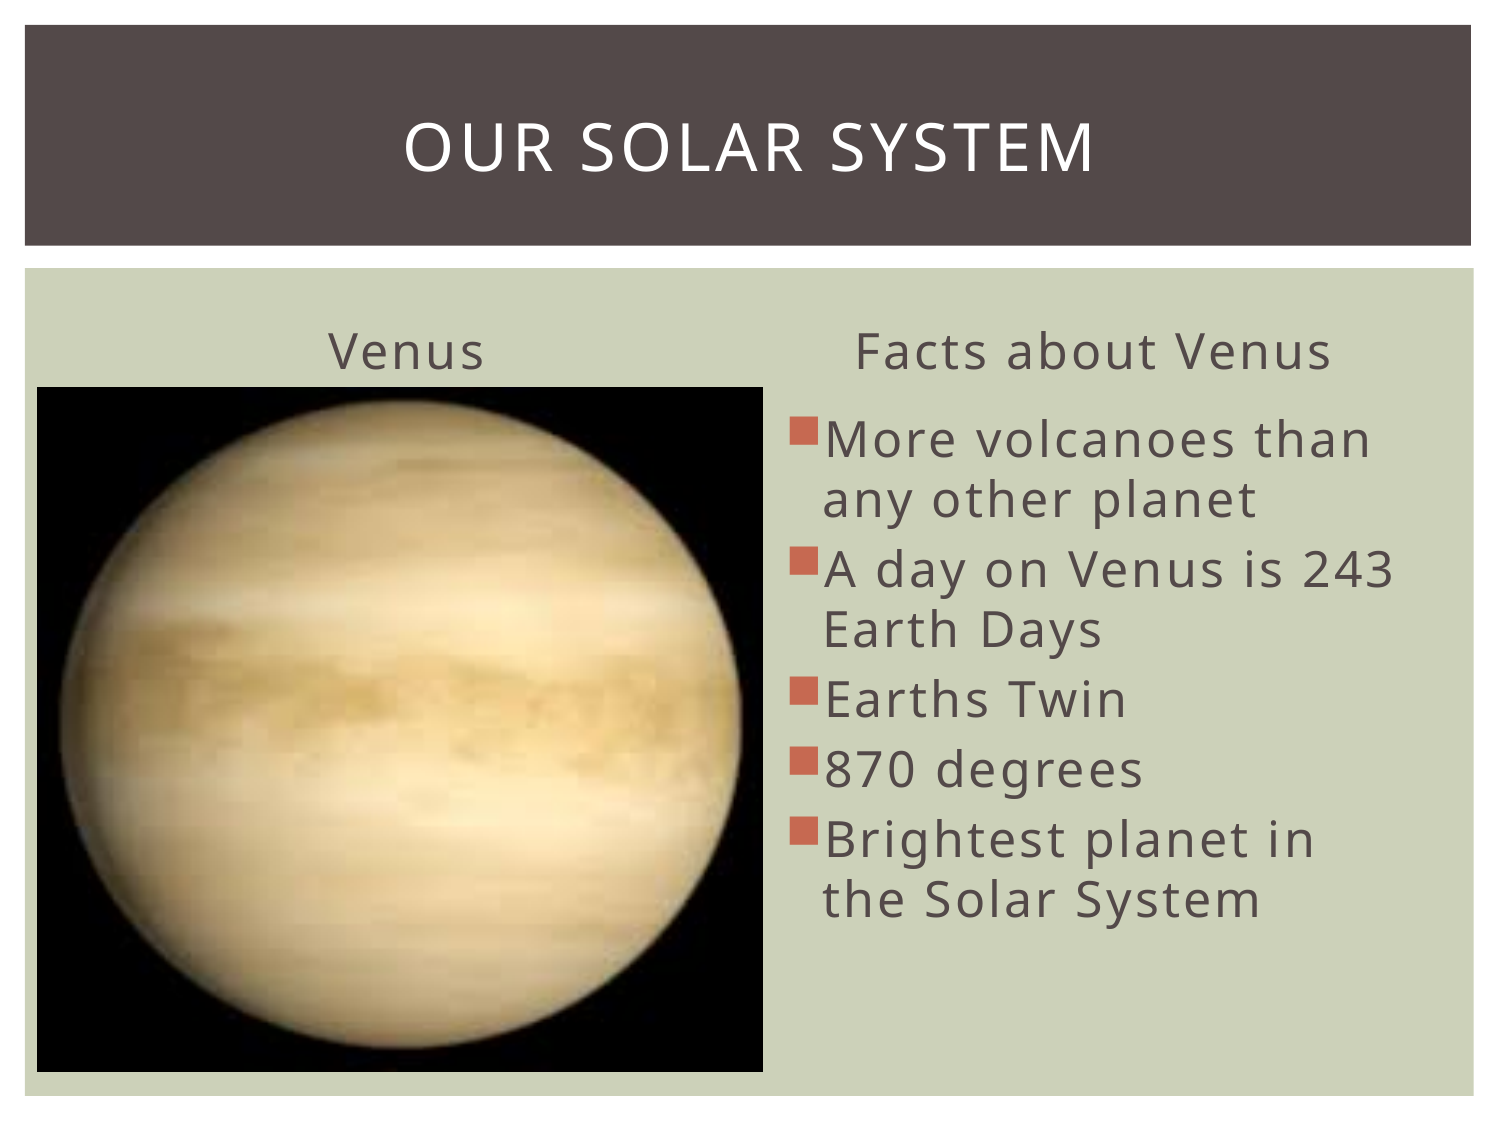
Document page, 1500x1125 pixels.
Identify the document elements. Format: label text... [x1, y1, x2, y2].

list Venus [75, 282, 738, 386]
list Facts about Venus [761, 282, 1425, 388]
list More volcanoes than any other planet A day on Venus is 243 Earth Days Earths Twin 870 degrees Brightest planet in the Solar System [766, 399, 1425, 1005]
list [37, 386, 763, 1072]
title Our Solar System [62, 58, 1438, 232]
